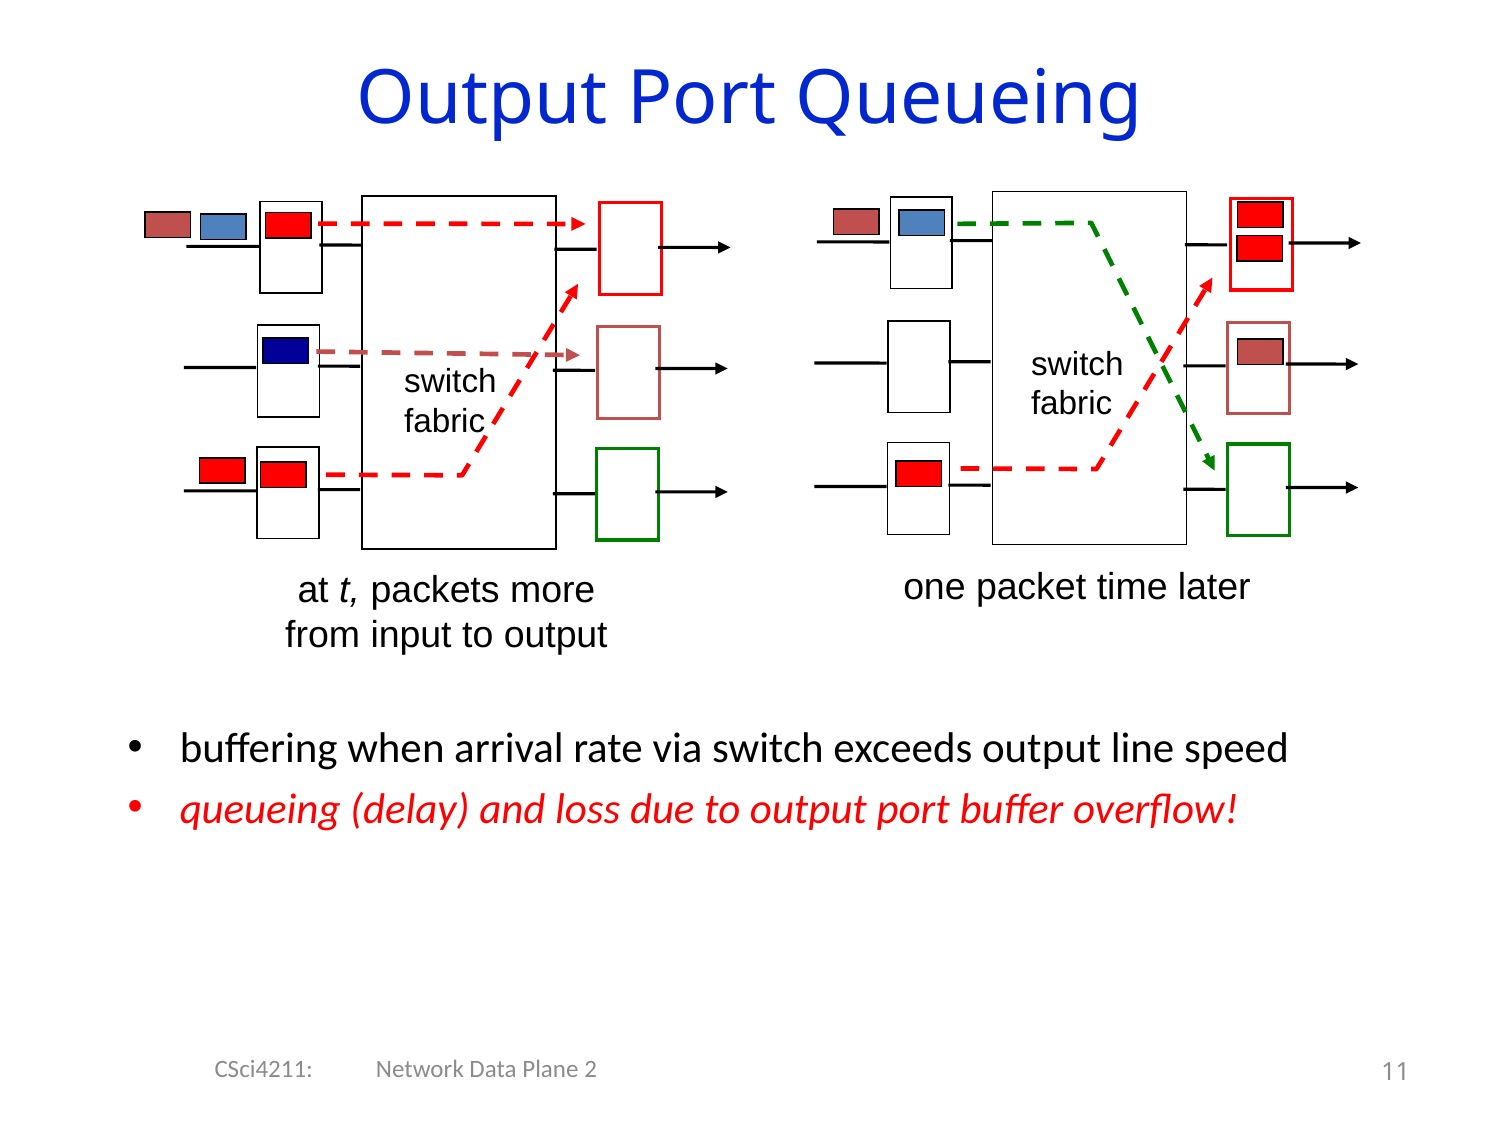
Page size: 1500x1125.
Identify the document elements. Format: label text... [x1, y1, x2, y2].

footer CSci4211: Network Data Plane 2 [112, 1042, 700, 1093]
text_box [144, 191, 1362, 663]
slide_number 11 [1074, 1042, 1425, 1103]
list buffering when arrival rate via switch exceeds output line speed queueing (delay) and loss due to output port buffer overflow! [112, 712, 1388, 879]
title Output Port Queueing [112, 0, 1388, 188]
